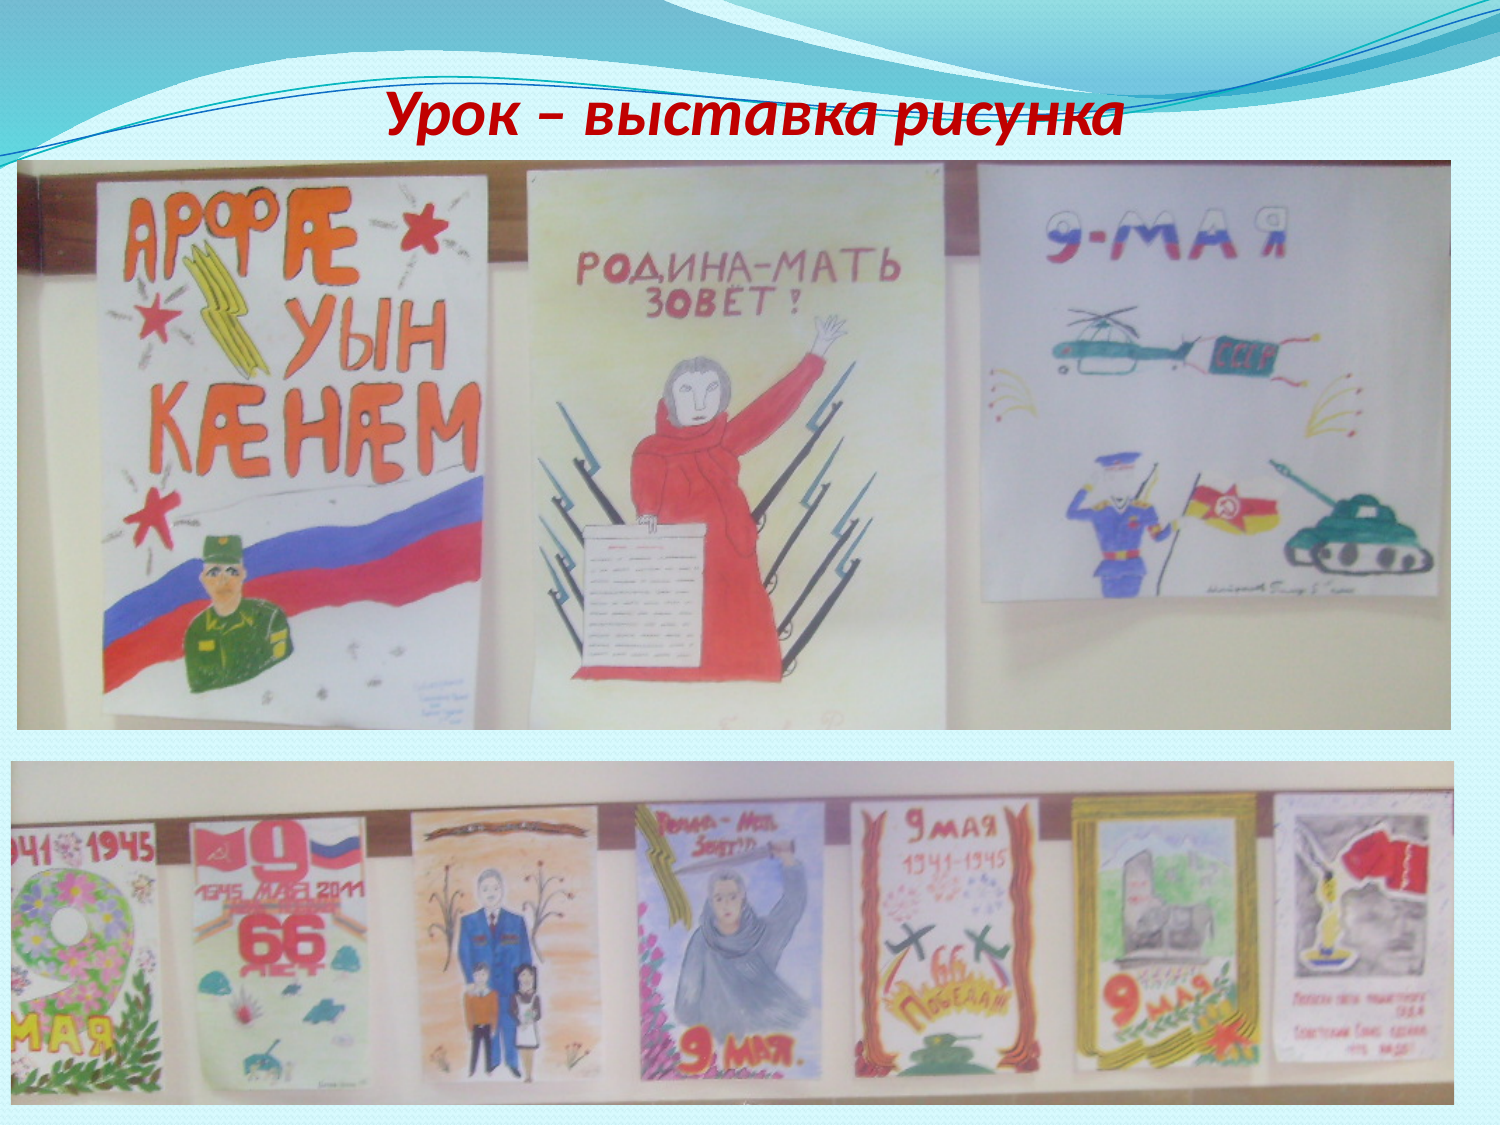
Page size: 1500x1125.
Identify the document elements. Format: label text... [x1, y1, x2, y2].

picture [16, 160, 1452, 730]
title Урок – выставка рисунка [75, 25, 1436, 149]
picture [10, 760, 1455, 1105]
